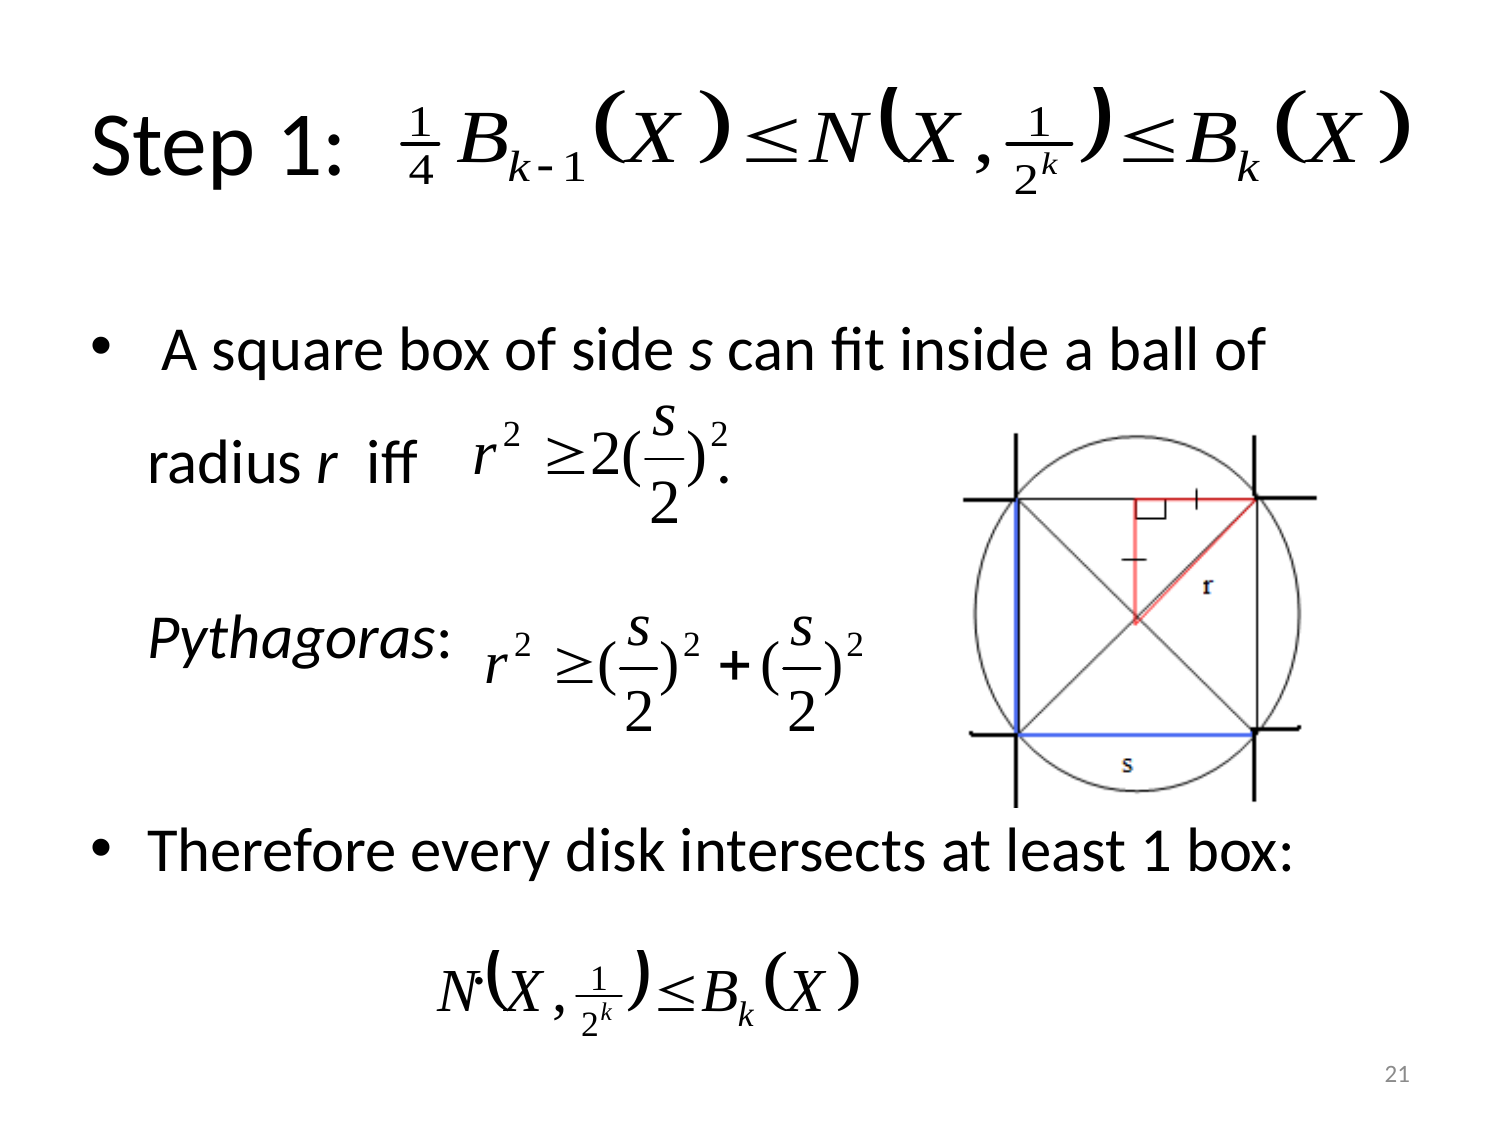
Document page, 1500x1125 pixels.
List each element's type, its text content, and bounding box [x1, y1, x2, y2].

picture [949, 424, 1326, 808]
slide_number 21 [1074, 1042, 1425, 1103]
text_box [387, 87, 1415, 213]
title Step 1: [75, 45, 1425, 233]
list A square box of side s can fit inside a ball of radius r iff . Pythagoras: Therefore every disk intersects at least 1 box: . [75, 262, 1425, 1005]
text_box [474, 587, 876, 745]
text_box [424, 949, 863, 1052]
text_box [462, 374, 741, 538]
